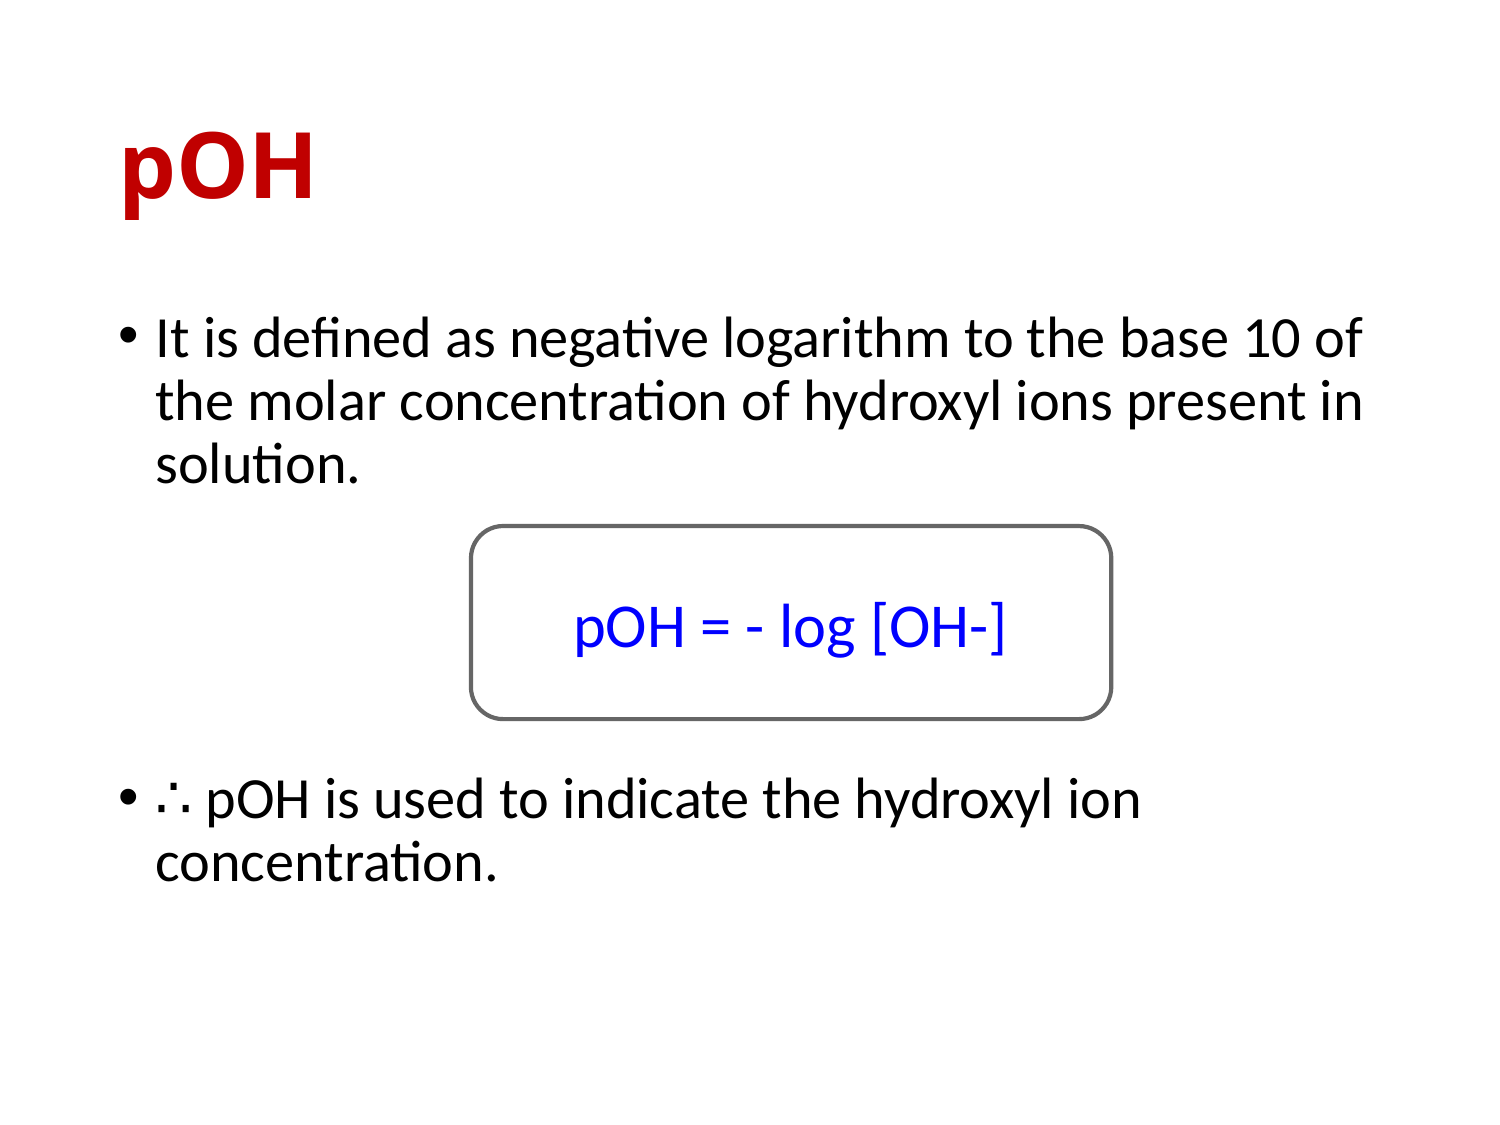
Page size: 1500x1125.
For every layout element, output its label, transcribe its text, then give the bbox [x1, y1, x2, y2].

list It is defined as negative logarithm to the base 10 of the molar concentration of hydroxyl ions present in solution. ∴ pOH is used to indicate the hydroxyl ion concentration. [103, 299, 1397, 1014]
text_box pOH = - log [OH-] [470, 526, 1112, 720]
title pOH [103, 59, 1397, 278]
